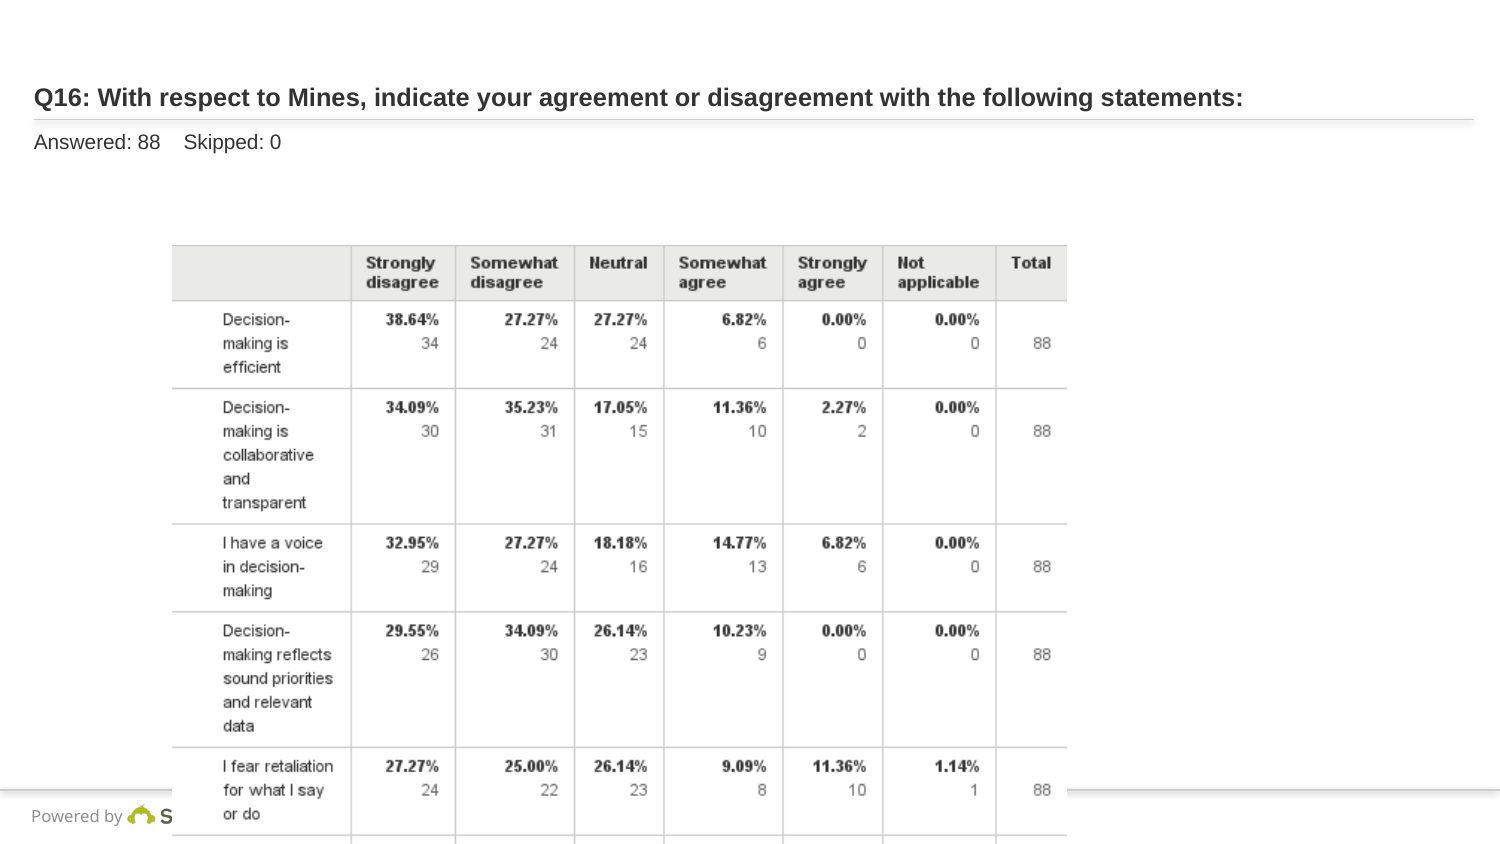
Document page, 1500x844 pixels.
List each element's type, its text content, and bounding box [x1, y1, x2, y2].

list Answered: 88 Skipped: 0 [18, 120, 894, 162]
title Q16: With respect to Mines, indicate your agreement or disagreement with the following statements: [18, 54, 1369, 119]
picture [171, 245, 1067, 844]
